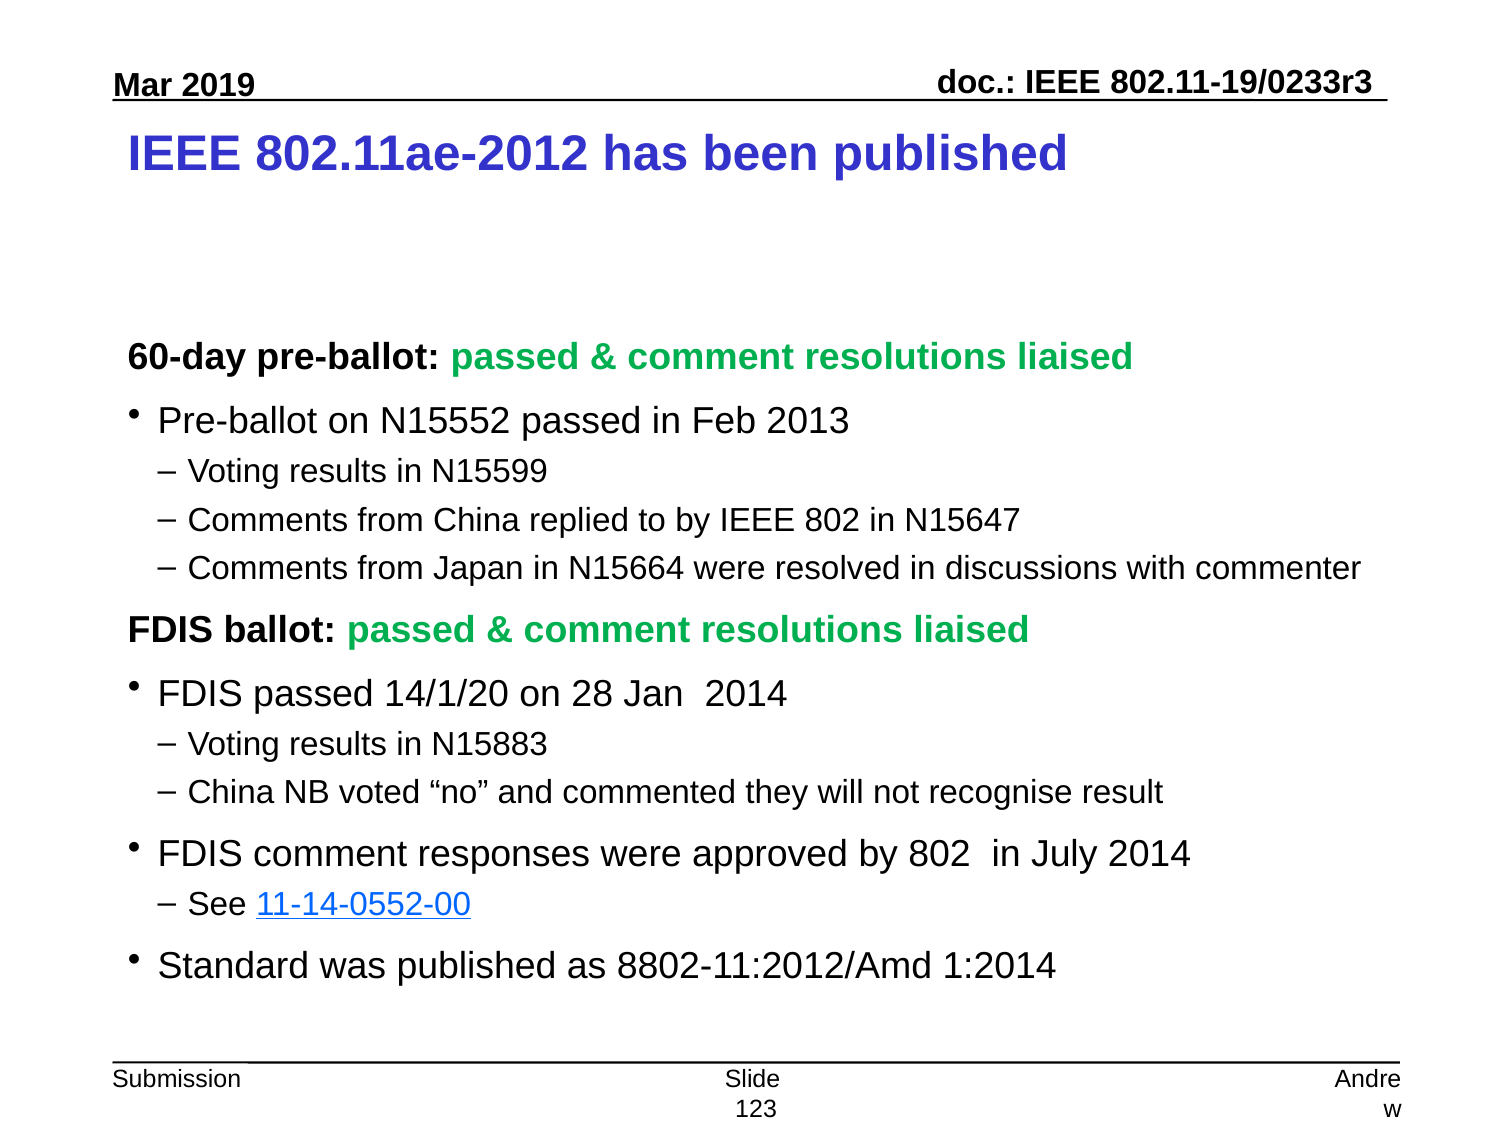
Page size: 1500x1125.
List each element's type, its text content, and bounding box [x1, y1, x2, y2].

footer Andrew Myles, Cisco [1320, 1061, 1402, 1093]
slide_number Slide 123 [709, 1061, 803, 1093]
title IEEE 802.11ae-2012 has been published [112, 112, 1475, 288]
list 60-day pre-ballot: passed & comment resolutions liaised Pre-ballot on N15552 passed in Feb 2013 Voting results in N15599 Comments from China replied to by IEEE 802 in N15647 Comments from Japan in N15664 were resolved in discussions with commenter FDIS ballot: passed & comment resolutions liaised FDIS passed 14/1/20 on 28 Jan 2014 Voting results in N15883 China NB voted “no” and commented they will not recognise result FDIS comment responses were approved by 802 in July 2014 See 11-14-0552-00 Standard was published as 8802-11:2012/Amd 1:2014 [112, 324, 1388, 1000]
